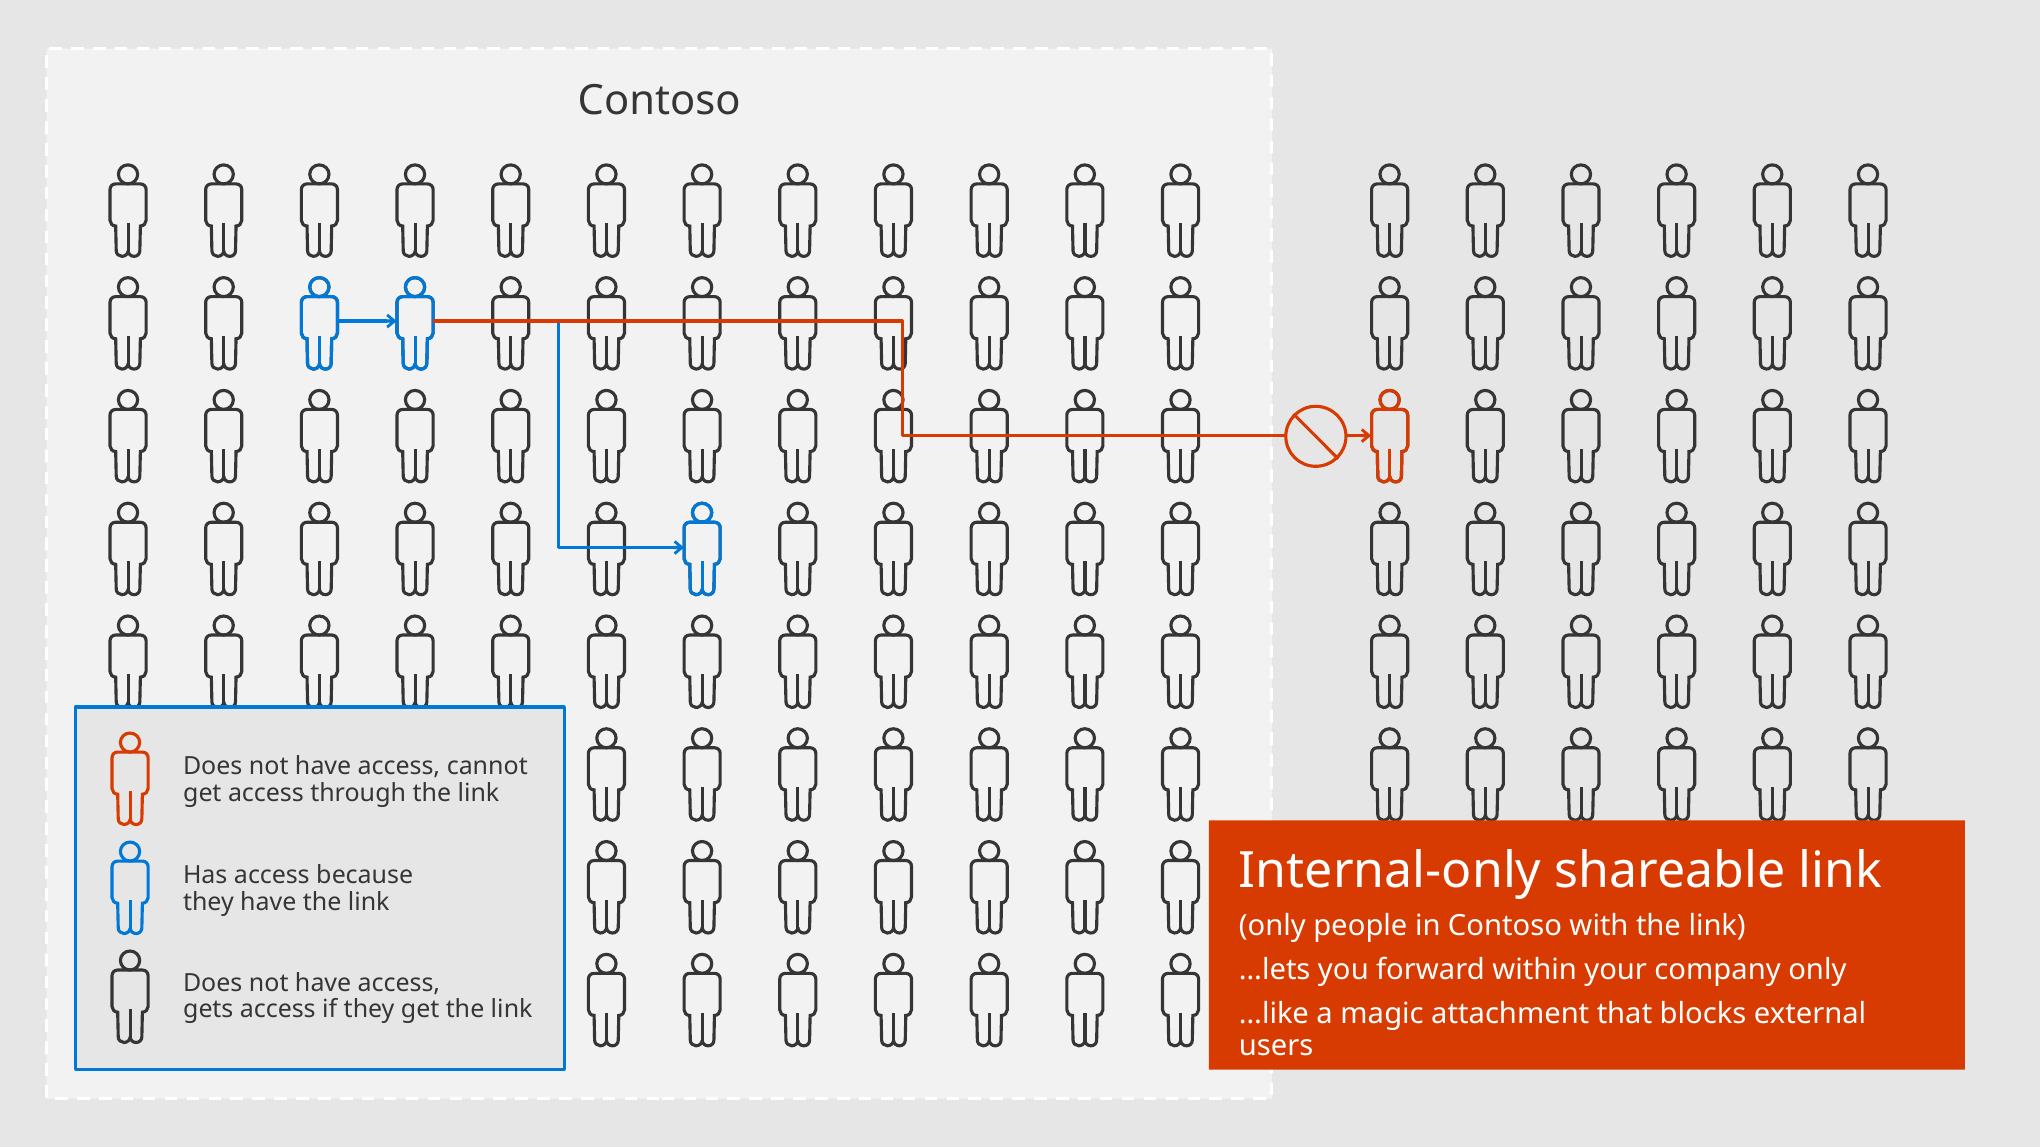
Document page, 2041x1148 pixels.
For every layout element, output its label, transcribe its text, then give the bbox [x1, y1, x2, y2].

text_box [779, 728, 816, 821]
text_box [110, 503, 147, 595]
text_box [1162, 616, 1199, 708]
text_box [875, 954, 912, 1046]
text_box [875, 277, 912, 320]
text_box [1371, 616, 1408, 708]
text_box [1162, 503, 1199, 595]
text_box [397, 164, 434, 257]
text_box [779, 841, 816, 934]
text_box [1754, 503, 1791, 595]
text_box [875, 841, 912, 934]
text_box [779, 503, 816, 595]
text_box [1371, 164, 1408, 257]
text_box [875, 616, 912, 708]
text_box [779, 954, 816, 1046]
text_box [1562, 616, 1600, 708]
text_box [875, 436, 912, 482]
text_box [432, 320, 1372, 436]
text_box [684, 503, 721, 595]
text_box [588, 616, 625, 708]
text_box [1066, 277, 1103, 320]
text_box [492, 616, 529, 705]
text_box [684, 277, 721, 319]
text_box [1066, 841, 1103, 934]
text_box [779, 616, 816, 708]
text_box [684, 954, 721, 1046]
text_box [1754, 728, 1791, 820]
text_box Internal-only shareable link (only people in Contoso with the link) …lets you forward within your company only …like a magic attachment that blocks external users [1208, 820, 1966, 1070]
text_box [1658, 728, 1695, 820]
text_box [1562, 728, 1600, 820]
text_box [971, 954, 1008, 1046]
text_box [205, 277, 242, 370]
text_box [971, 616, 1008, 708]
text_box [1658, 164, 1695, 257]
text_box [1562, 277, 1600, 370]
text_box [1371, 390, 1408, 482]
text_box [1066, 616, 1103, 708]
text_box [1754, 164, 1791, 257]
text_box [779, 164, 816, 257]
text_box [1371, 728, 1408, 820]
text_box [1066, 164, 1103, 257]
text_box Contoso [46, 48, 1273, 1099]
text_box [205, 503, 242, 595]
text_box [1162, 277, 1199, 320]
text_box [492, 548, 529, 595]
text_box [684, 841, 721, 934]
text_box [875, 164, 912, 257]
text_box [301, 503, 338, 595]
text_box [1162, 164, 1199, 257]
text_box [1658, 503, 1695, 595]
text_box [74, 706, 567, 1070]
text_box [492, 164, 529, 257]
text_box [1754, 277, 1791, 370]
text_box [397, 503, 434, 595]
text_box [205, 390, 242, 482]
text_box [971, 164, 1008, 257]
text_box [1850, 616, 1887, 708]
text_box [397, 616, 434, 705]
text_box [1162, 841, 1199, 934]
text_box [1066, 503, 1103, 595]
text_box [1371, 277, 1408, 370]
text_box [301, 390, 338, 482]
text_box [205, 164, 242, 257]
text_box [1467, 390, 1504, 482]
text_box [1162, 954, 1199, 1046]
text_box [301, 164, 338, 257]
text_box [684, 164, 721, 257]
text_box [971, 841, 1008, 934]
text_box [301, 277, 338, 370]
text_box [492, 277, 529, 319]
text_box [588, 164, 625, 257]
text_box [1562, 164, 1600, 257]
text_box [779, 277, 816, 319]
text_box [1066, 437, 1103, 482]
text_box [588, 841, 625, 934]
text_box [205, 616, 242, 705]
text_box [1162, 728, 1199, 821]
text_box [1754, 616, 1791, 708]
text_box [1850, 390, 1887, 482]
text_box [1658, 616, 1695, 708]
text_box [971, 503, 1008, 595]
text_box [110, 616, 147, 705]
text_box [971, 277, 1008, 320]
text_box [1562, 503, 1600, 595]
text_box [1850, 728, 1887, 820]
text_box [110, 164, 147, 257]
text_box [685, 436, 721, 482]
text_box [1562, 390, 1600, 482]
text_box [1467, 164, 1504, 257]
text_box [397, 277, 434, 370]
text_box [588, 728, 625, 821]
text_box [1850, 503, 1887, 595]
text_box [397, 390, 432, 482]
text_box [1658, 277, 1695, 370]
text_box [110, 277, 147, 370]
text_box [110, 390, 147, 482]
text_box [1285, 436, 1346, 467]
text_box [1467, 503, 1504, 595]
text_box [301, 616, 338, 705]
text_box [1467, 616, 1504, 708]
text_box [588, 277, 625, 319]
text_box [1467, 277, 1504, 370]
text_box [432, 436, 685, 548]
text_box [1066, 728, 1103, 821]
text_box [875, 728, 912, 821]
text_box [875, 503, 912, 595]
text_box [1850, 277, 1887, 370]
text_box [1850, 164, 1887, 257]
text_box [1162, 437, 1199, 482]
text_box [588, 549, 625, 595]
text_box [971, 728, 1008, 821]
text_box [1754, 390, 1791, 482]
text_box [684, 728, 721, 821]
text_box [971, 437, 1008, 482]
text_box [1371, 503, 1408, 595]
text_box [1467, 728, 1504, 820]
text_box [684, 616, 721, 708]
text_box [588, 954, 625, 1046]
text_box [1066, 954, 1103, 1046]
text_box [1658, 390, 1695, 482]
text_box [779, 436, 816, 482]
